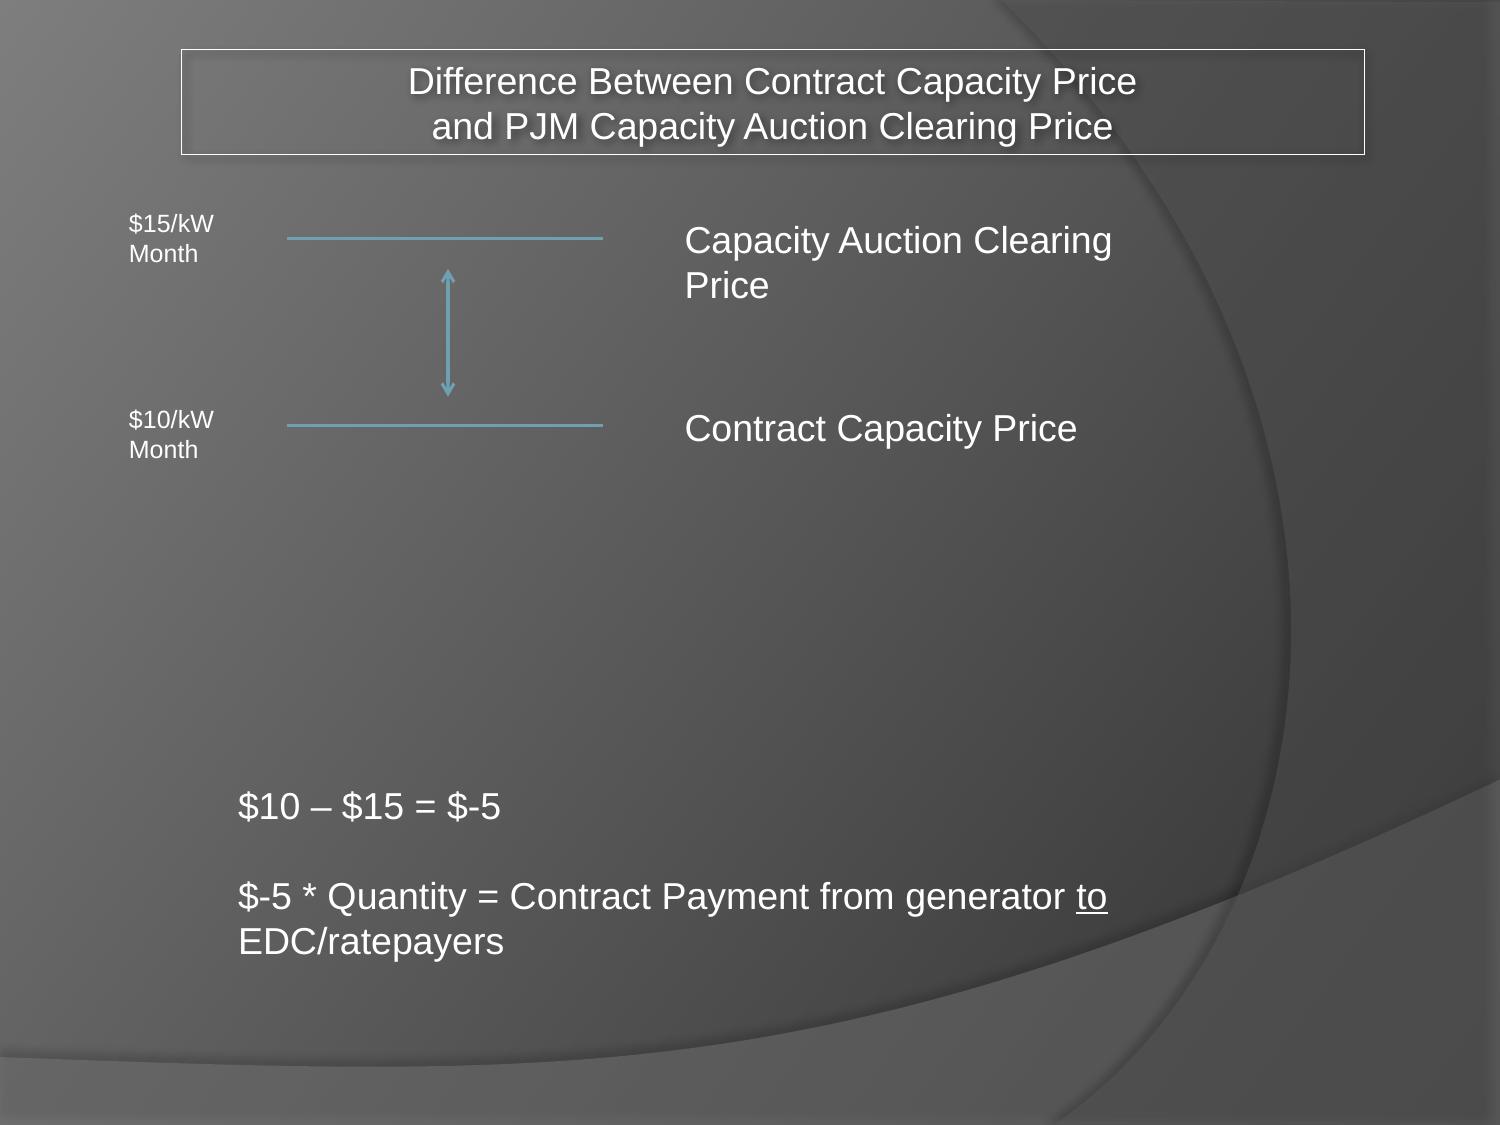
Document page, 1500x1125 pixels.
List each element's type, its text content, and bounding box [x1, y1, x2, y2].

text_box Capacity Auction Clearing Price [669, 208, 1194, 313]
text_box Contract Capacity Price [669, 396, 1194, 457]
text_box $10/kW Month [114, 396, 254, 472]
text_box $10 – $15 = $-5 $-5 * Quantity = Contract Payment from generator to EDC/ratepayers [223, 774, 1333, 970]
text_box $15/kW Month [114, 200, 254, 275]
text_box Difference Between Contract Capacity Price and PJM Capacity Auction Clearing Price [181, 49, 1365, 155]
